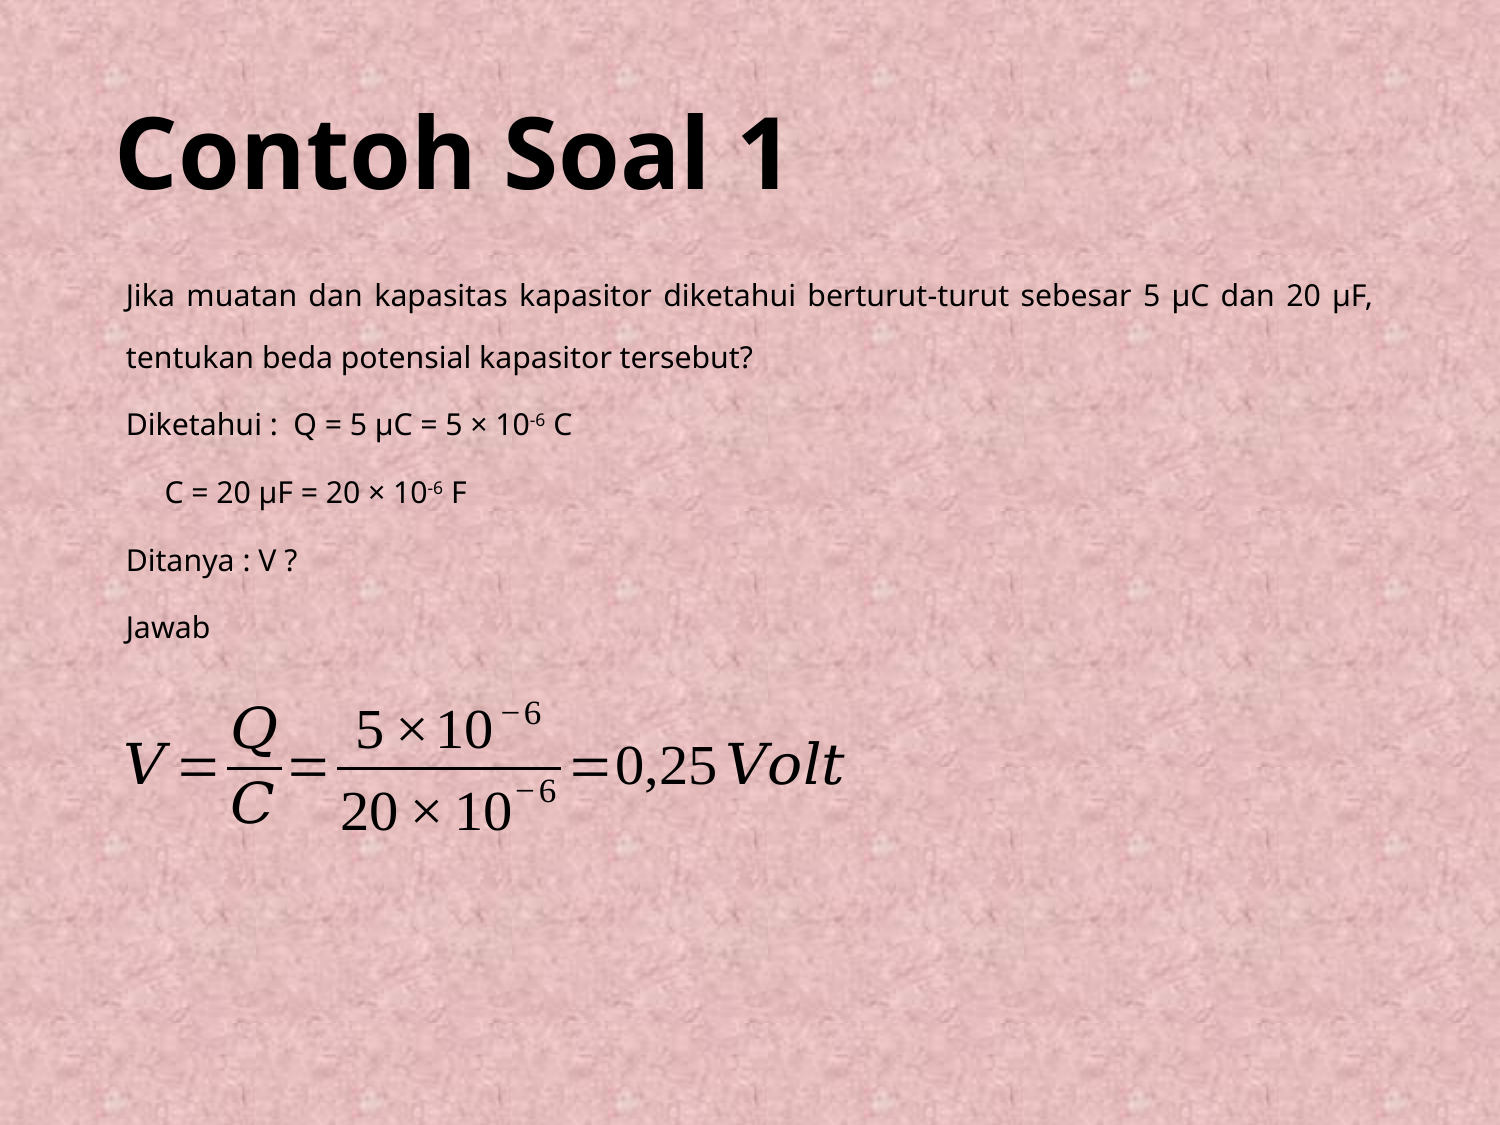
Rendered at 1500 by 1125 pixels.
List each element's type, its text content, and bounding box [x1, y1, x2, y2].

picture [0, 0, 1500, 1125]
list Jika muatan dan kapasitas kapasitor diketahui berturut-turut sebesar 5 µC dan 20 µF, tentukan beda potensial kapasitor tersebut? Diketahui : Q = 5 µC = 5 × 10-6 C C = 20 µF = 20 × 10-6 F Ditanya : V ? Jawab [100, 243, 1388, 657]
title Contoh Soal 1 [100, 19, 1163, 210]
